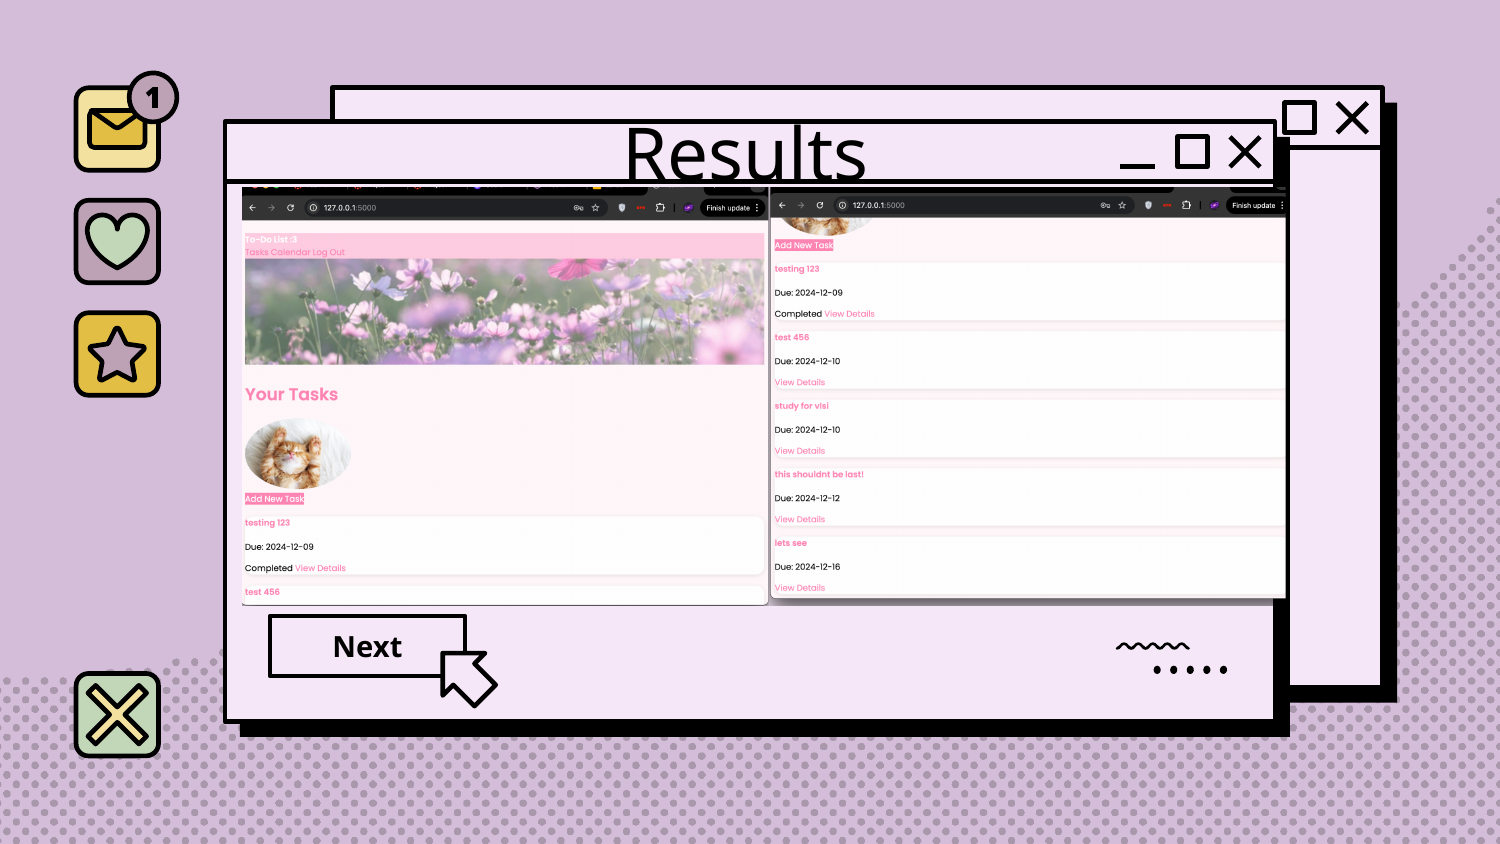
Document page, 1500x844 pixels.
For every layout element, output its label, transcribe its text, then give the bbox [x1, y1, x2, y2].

text_box Next [270, 616, 466, 676]
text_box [75, 199, 159, 283]
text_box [66, 663, 169, 766]
text_box [1203, 665, 1211, 674]
text_box [1170, 665, 1178, 674]
title Results [332, 92, 1158, 186]
text_box [1153, 665, 1161, 674]
text_box [1186, 665, 1194, 674]
text_box [442, 653, 496, 707]
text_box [75, 72, 180, 171]
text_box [75, 312, 159, 396]
text_box [1219, 665, 1228, 674]
picture [241, 187, 1286, 606]
text_box [1115, 642, 1190, 650]
